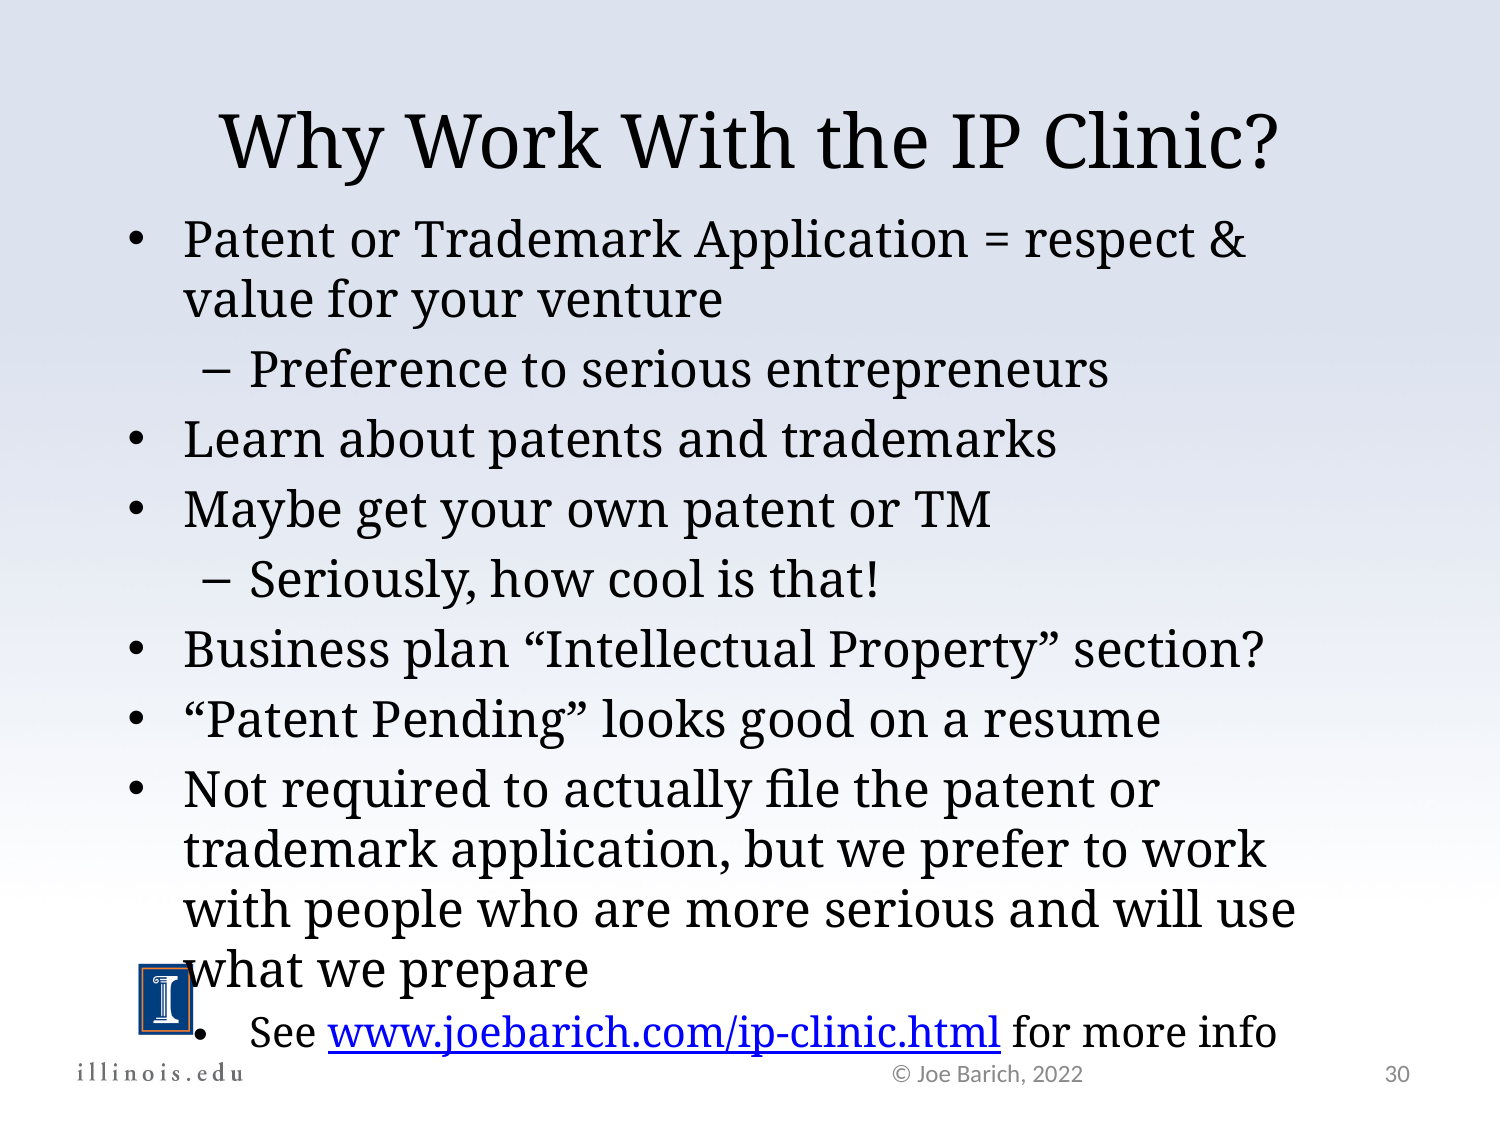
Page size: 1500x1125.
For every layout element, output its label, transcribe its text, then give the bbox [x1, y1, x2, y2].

slide_number 30 [1250, 1042, 1425, 1103]
list Patent or Trademark Application = respect & value for your venture Preference to serious entrepreneurs Learn about patents and trademarks Maybe get your own patent or TM Seriously, how cool is that! Business plan “Intellectual Property” section? “Patent Pending” looks good on a resume Not required to actually file the patent or trademark application, but we prefer to work with people who are more serious and will use what we prepare See www.joebarich.com/ip-clinic.html for more info [112, 200, 1388, 950]
picture [0, 0, 1500, 1125]
footer © Joe Barich, 2022 [750, 1042, 1225, 1103]
title Why Work With the IP Clinic? [75, 45, 1425, 233]
